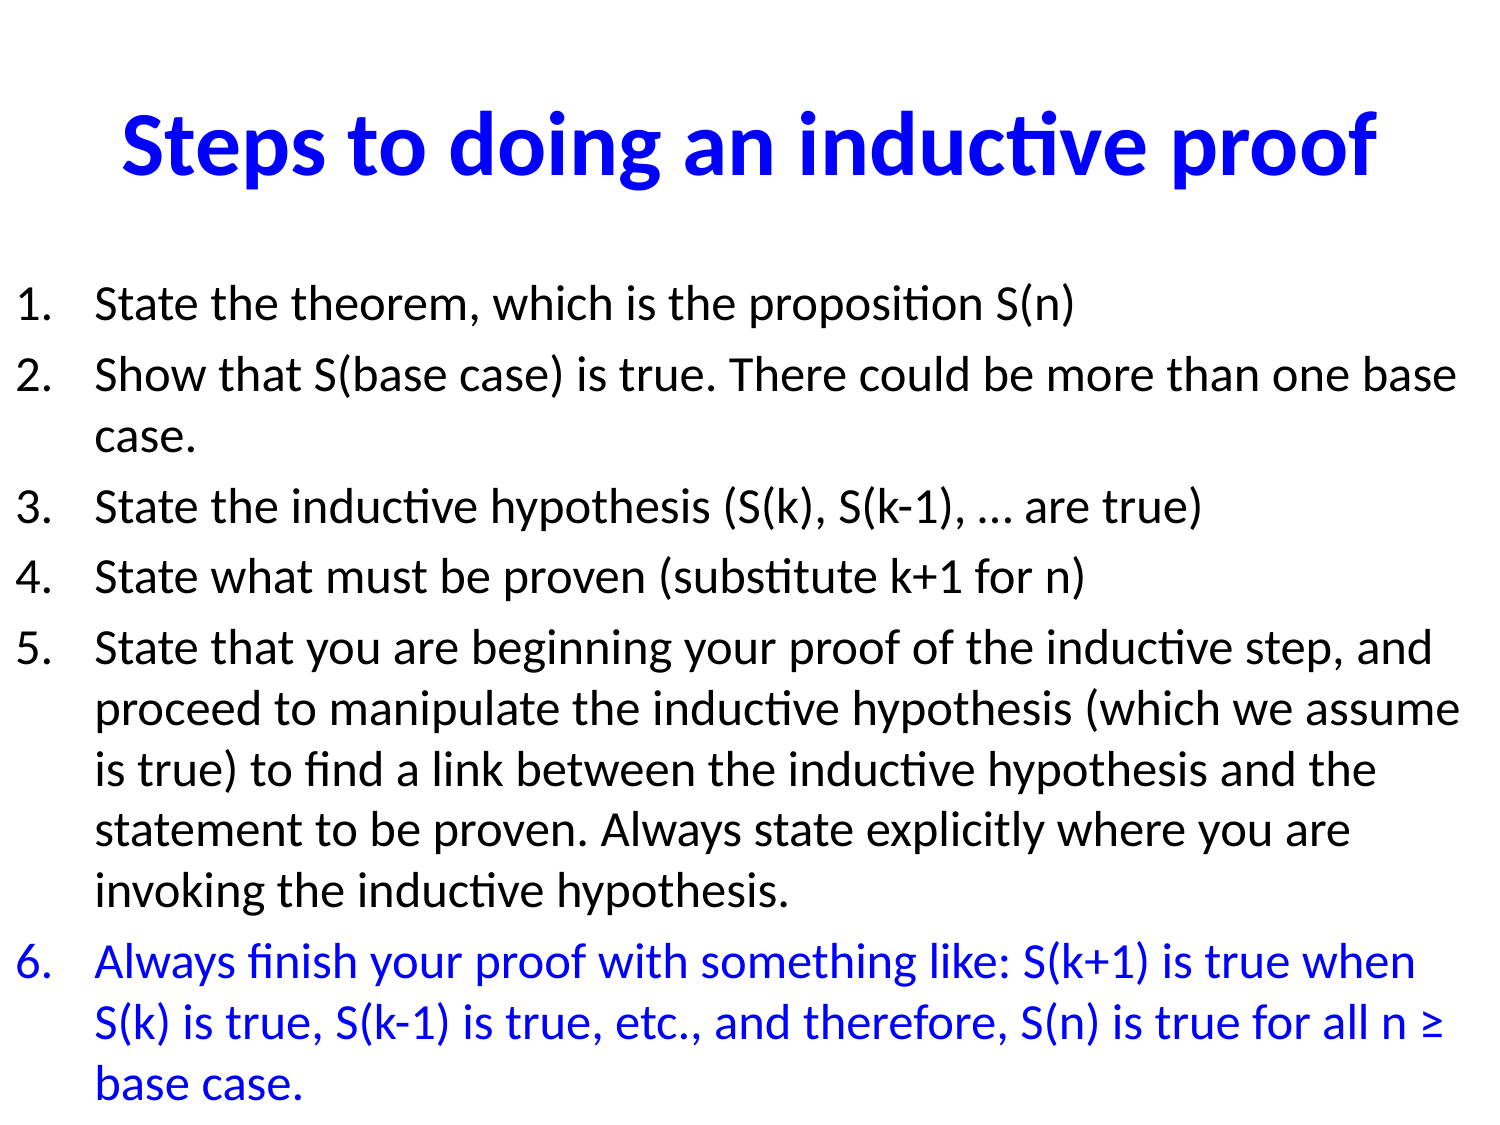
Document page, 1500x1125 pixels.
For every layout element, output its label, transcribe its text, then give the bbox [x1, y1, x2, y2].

list State the theorem, which is the proposition S(n) Show that S(base case) is true. There could be more than one base case. State the inductive hypothesis (S(k), S(k-1), … are true) State what must be proven (substitute k+1 for n) State that you are beginning your proof of the inductive step, and proceed to manipulate the inductive hypothesis (which we assume is true) to find a link between the inductive hypothesis and the statement to be proven. Always state explicitly where you are invoking the inductive hypothesis. Always finish your proof with something like: S(k+1) is true when S(k) is true, S(k-1) is true, etc., and therefore, S(n) is true for all n ≥ base case. [0, 262, 1500, 1125]
title Steps to doing an inductive proof [75, 45, 1425, 233]
